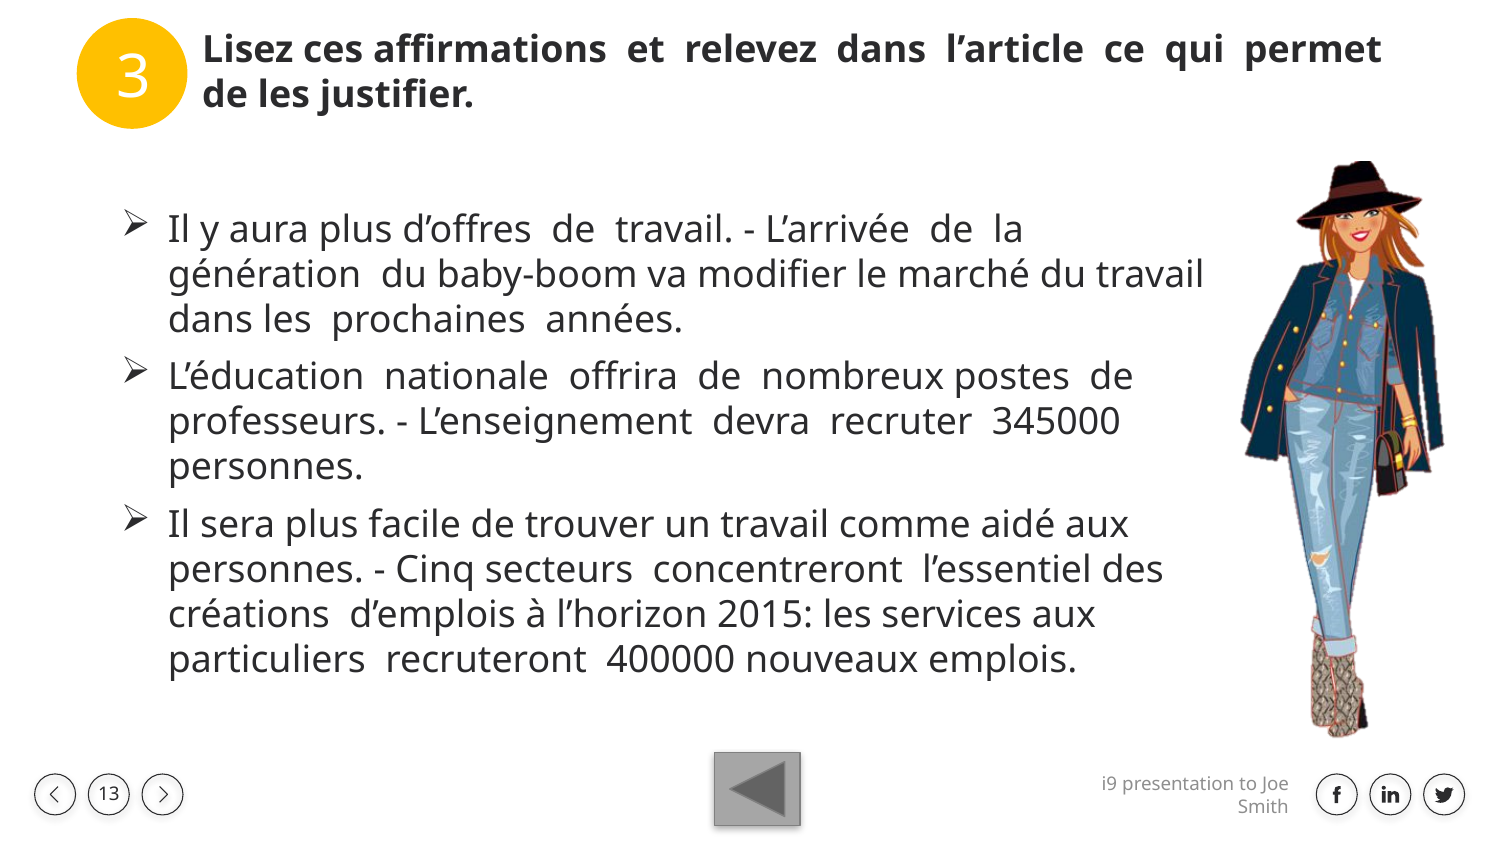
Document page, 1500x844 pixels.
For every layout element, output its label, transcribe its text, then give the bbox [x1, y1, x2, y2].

text_box [714, 752, 801, 826]
text_box 3 [76, 18, 187, 129]
text_box Lisez ces affirmations et relevez dans l’article ce qui permet de les justifier. [187, 18, 1446, 123]
text_box Il y aura plus d’offres de travail. - L’arrivée de la génération du baby-boom va modifier le marché du travail dans les prochaines années. L’éducation nationale offrira de nombreux postes de professeurs. - L’enseignement devra recruter 345000 personnes. Il sera plus facile de trouver un travail comme aidé aux personnes. - Cinq secteurs concentreront l’essentiel des créations d’emplois à l’horizon 2015: les services aux particuliers recruteront 400000 nouveaux emplois. [106, 197, 1223, 688]
picture [1239, 161, 1486, 749]
